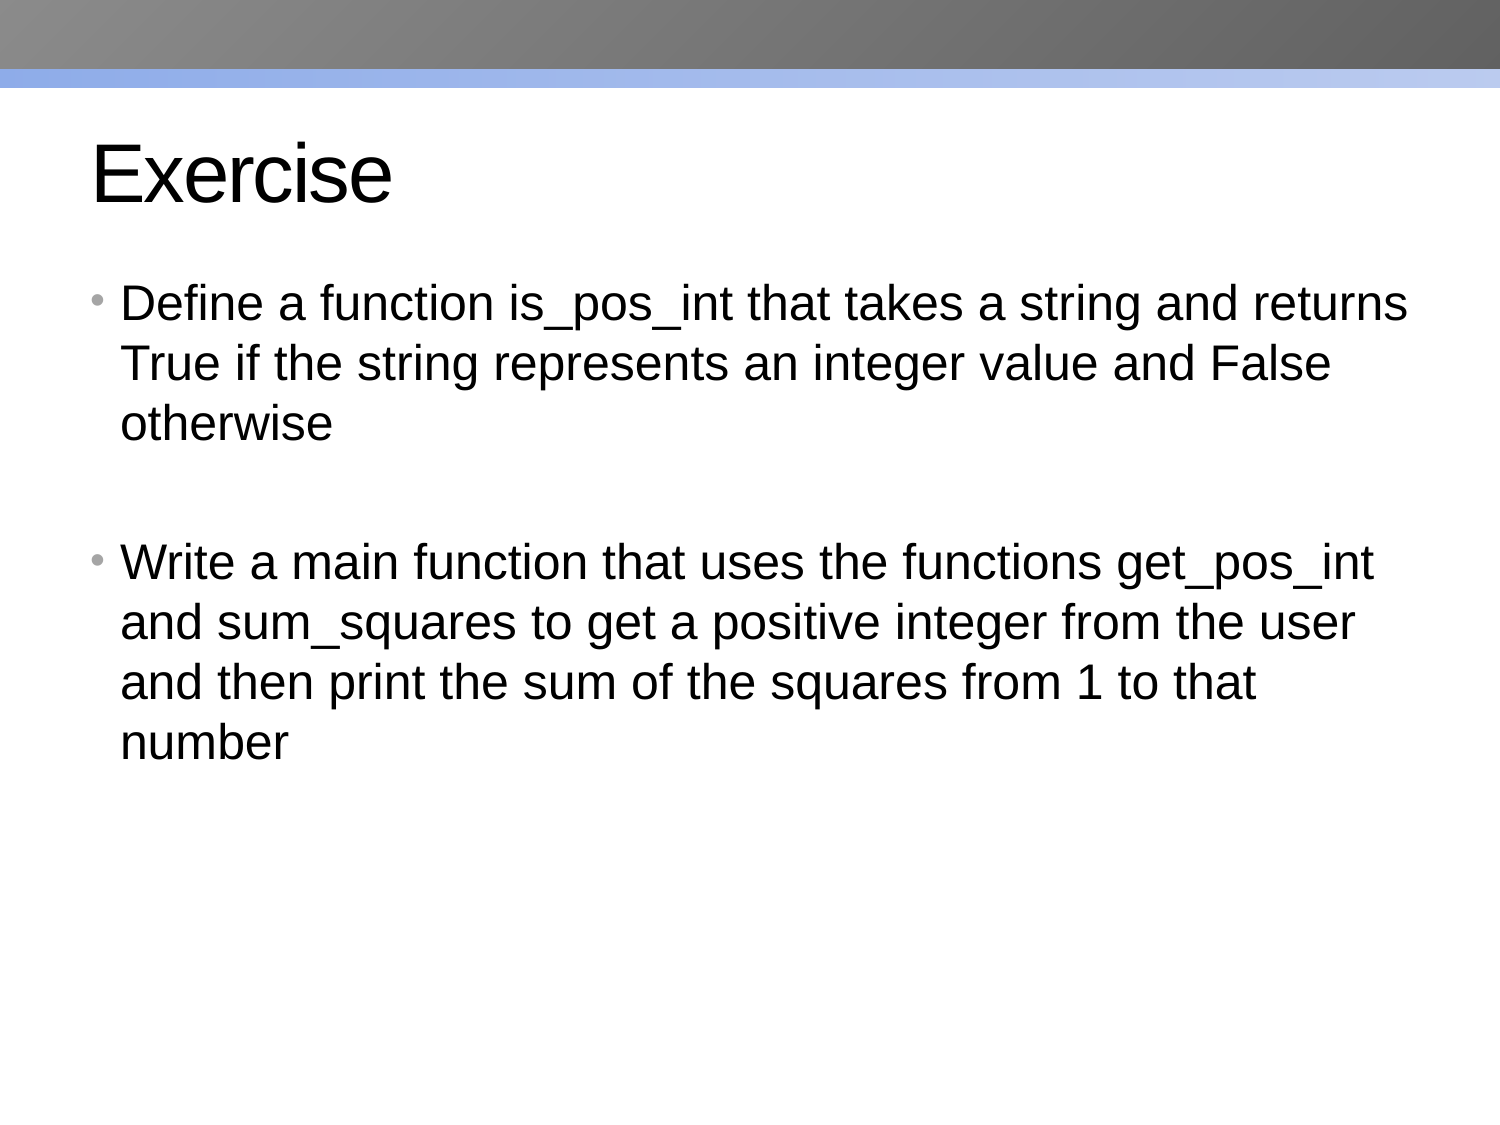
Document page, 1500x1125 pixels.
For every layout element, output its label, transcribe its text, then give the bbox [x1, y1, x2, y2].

list Define a function is_pos_int that takes a string and returns True if the string represents an integer value and False otherwise Write a main function that uses the functions get_pos_int and sum_squares to get a positive integer from the user and then print the sum of the squares from 1 to that number [75, 262, 1425, 1063]
title Exercise [75, 87, 1425, 250]
